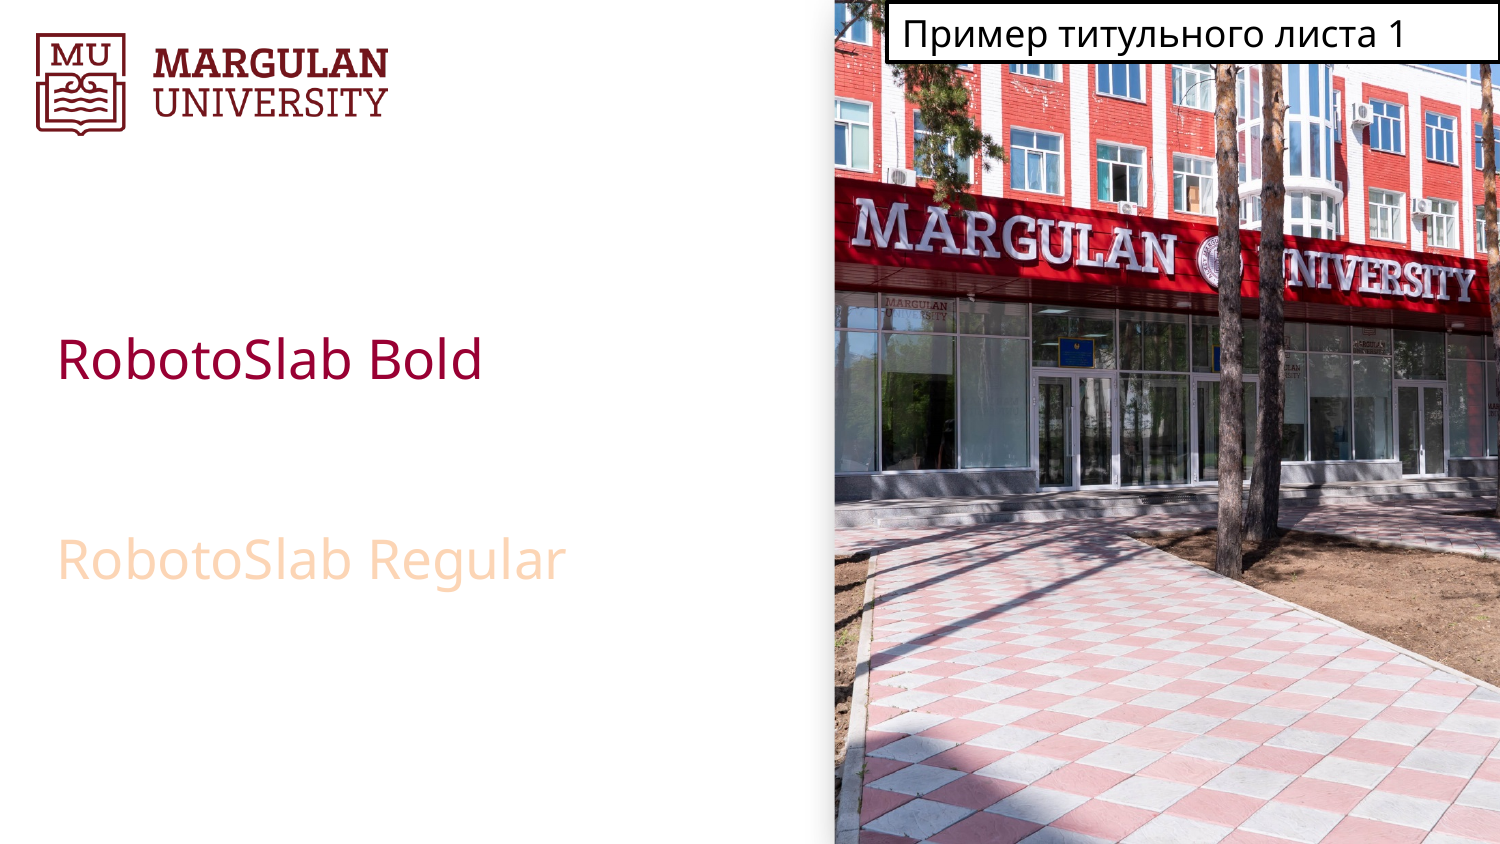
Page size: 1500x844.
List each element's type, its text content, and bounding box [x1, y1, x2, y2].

picture [36, 32, 388, 136]
picture [834, 0, 1500, 844]
text_box RobotoSlab Regular [41, 516, 763, 599]
text_box RobotoSlab Bold [41, 315, 715, 399]
